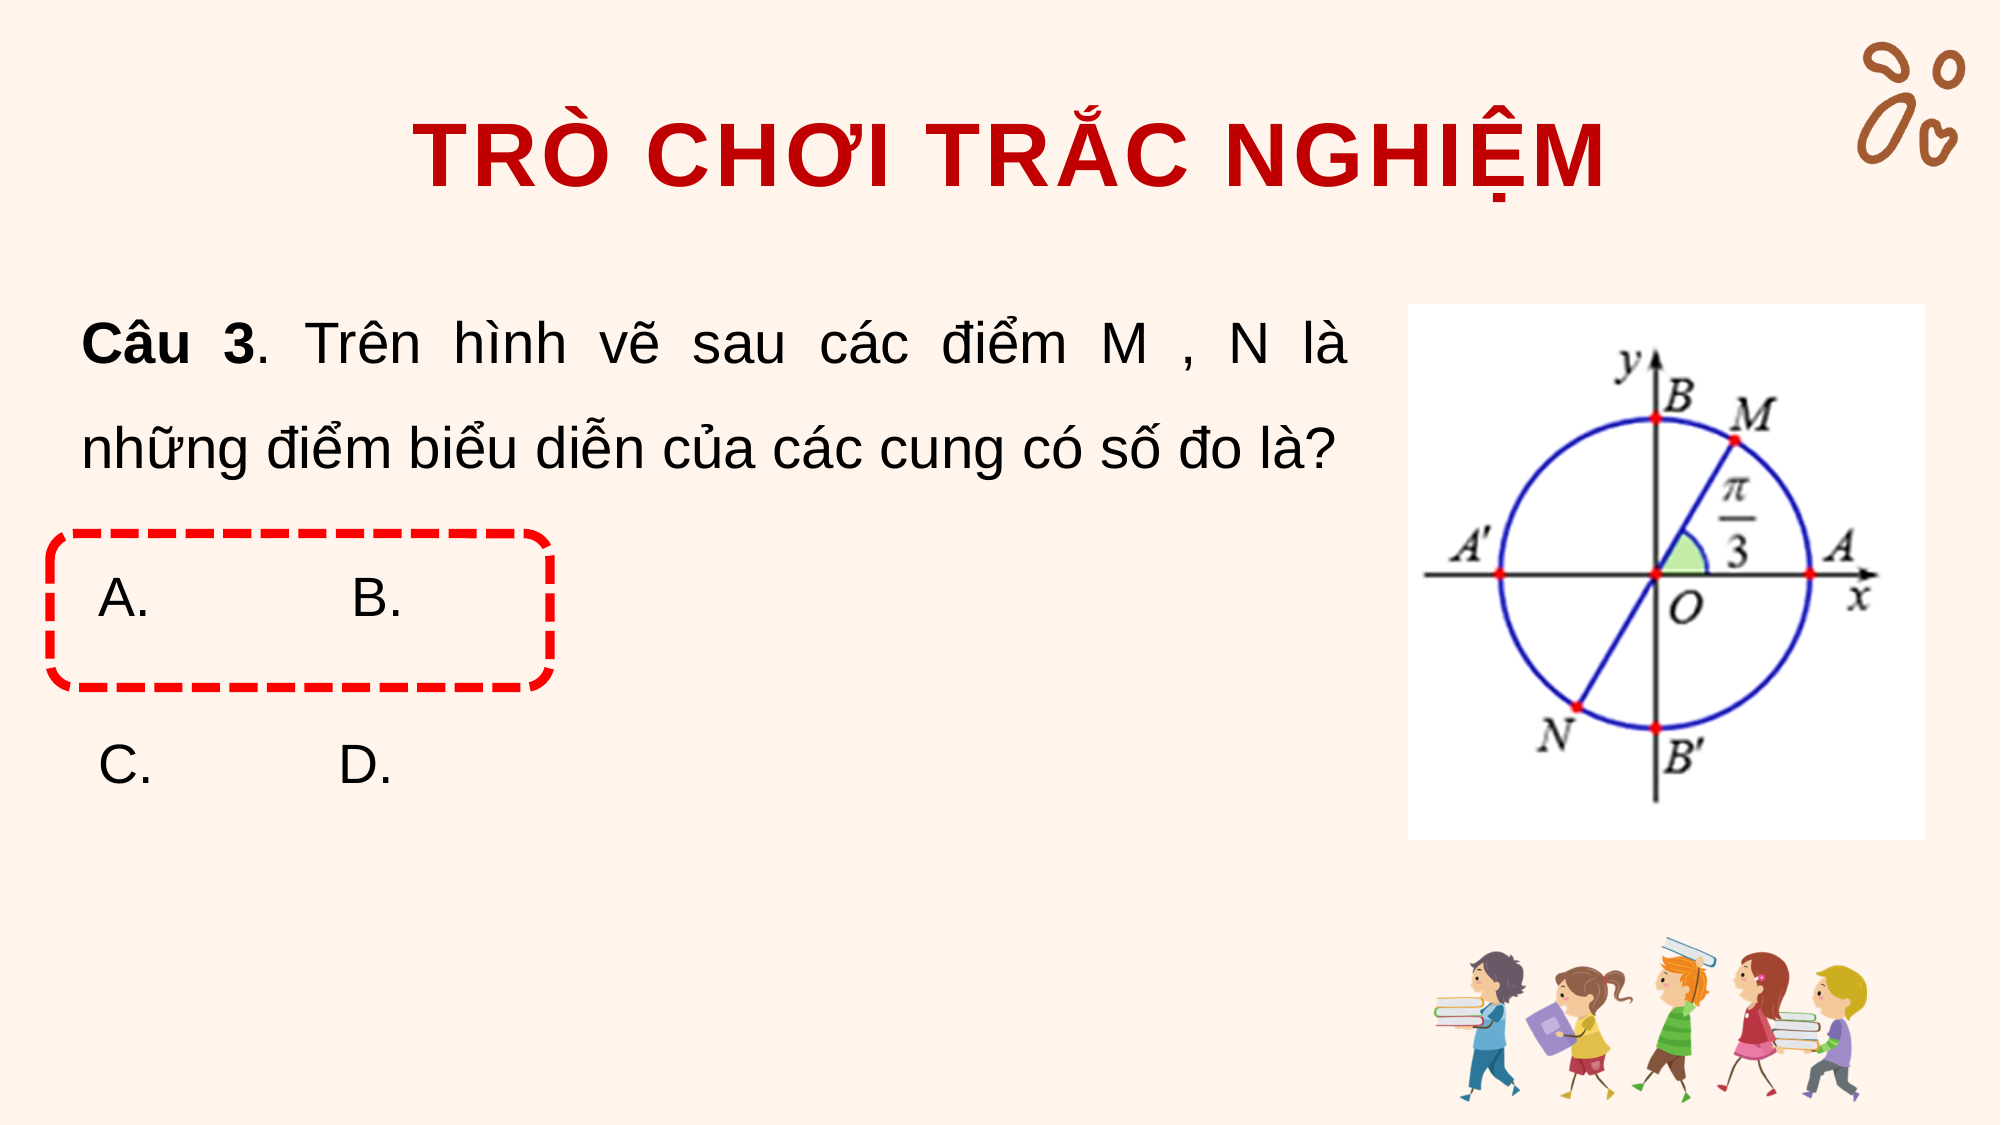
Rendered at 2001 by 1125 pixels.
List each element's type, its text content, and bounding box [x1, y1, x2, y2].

picture [1433, 937, 1867, 1103]
picture [1408, 303, 1926, 840]
text_box Câu 3. Trên hình vẽ sau các điểm M , N là những điểm biểu diễn của các cung có số đo là? [66, 263, 1365, 488]
text_box [47, 531, 553, 690]
text_box TRÒ CHƠI TRẮC NGHIỆM [103, 74, 1918, 205]
picture [1849, 41, 1967, 172]
